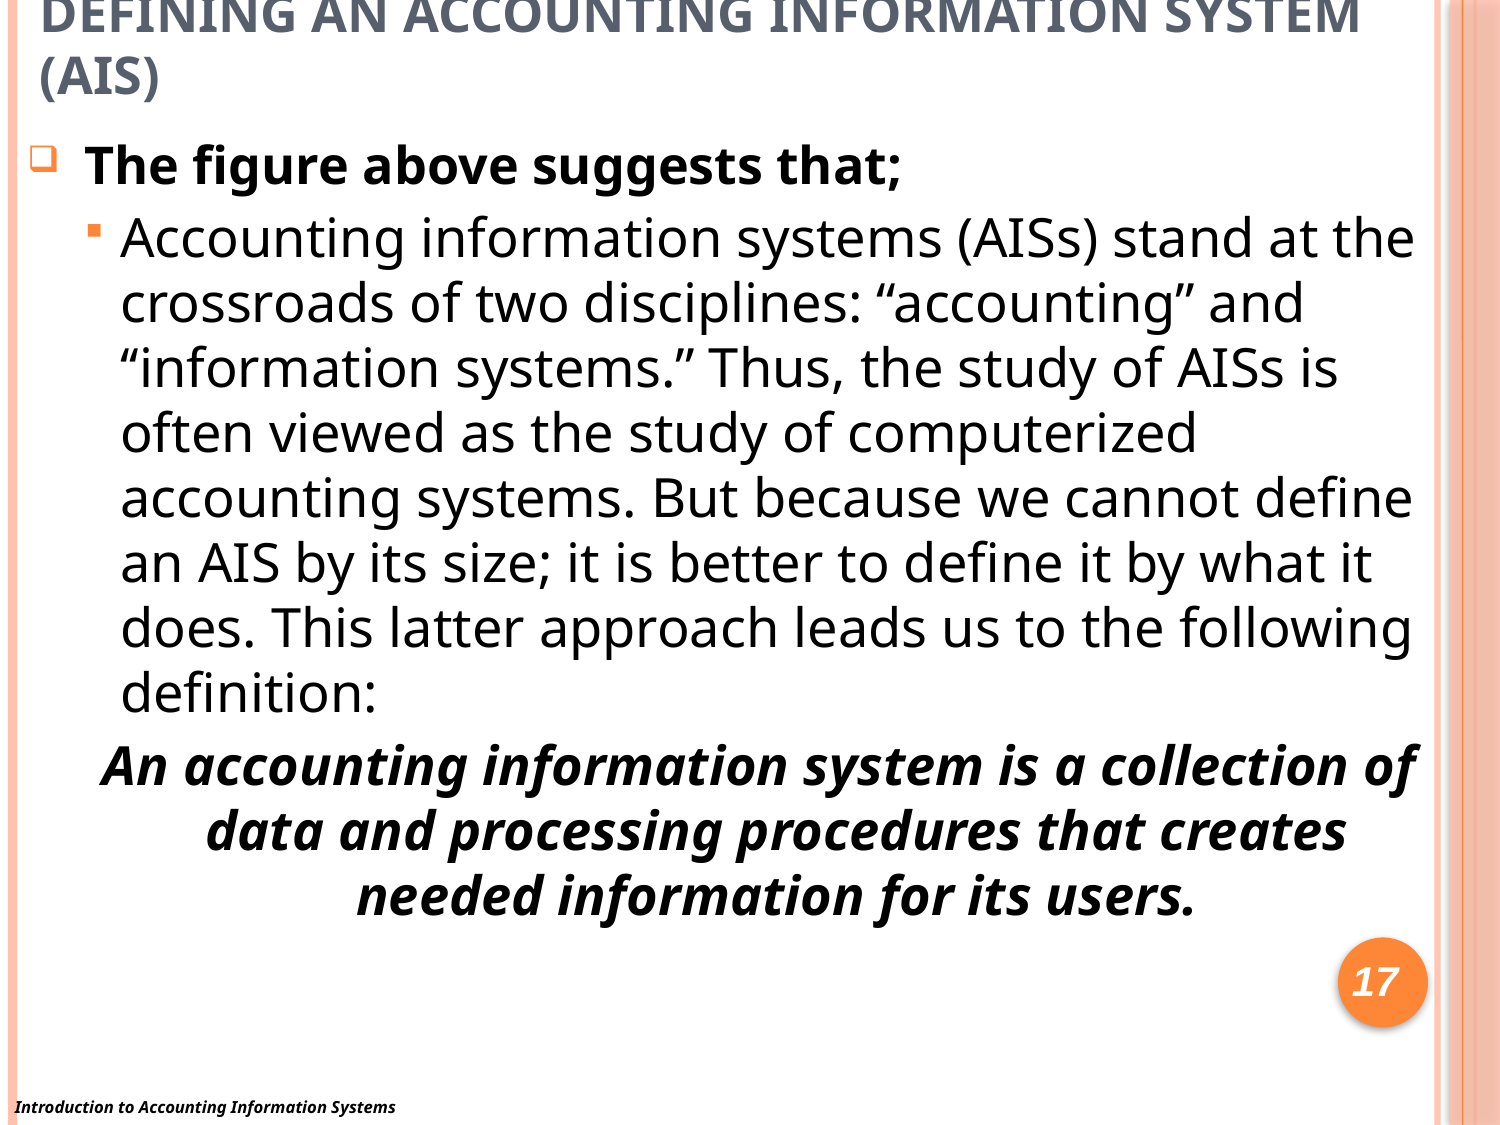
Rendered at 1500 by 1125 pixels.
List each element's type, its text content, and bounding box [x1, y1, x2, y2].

slide_number 17 [1325, 937, 1425, 1023]
title Defining An Accounting Information System (AIS) [24, 0, 1475, 113]
text_box Introduction to Accounting Information Systems [0, 1089, 1500, 1125]
list The figure above suggests that; Accounting information systems (AISs) stand at the crossroads of two disciplines: ‘‘accounting’’ and ‘‘information systems.’’ Thus, the study of AISs is often viewed as the study of computerized accounting systems. But because we cannot define an AIS by its size; it is better to define it by what it does. This latter approach leads us to the following definition: An accounting information system is a collection of data and processing procedures that creates needed information for its users. [12, 125, 1450, 1063]
